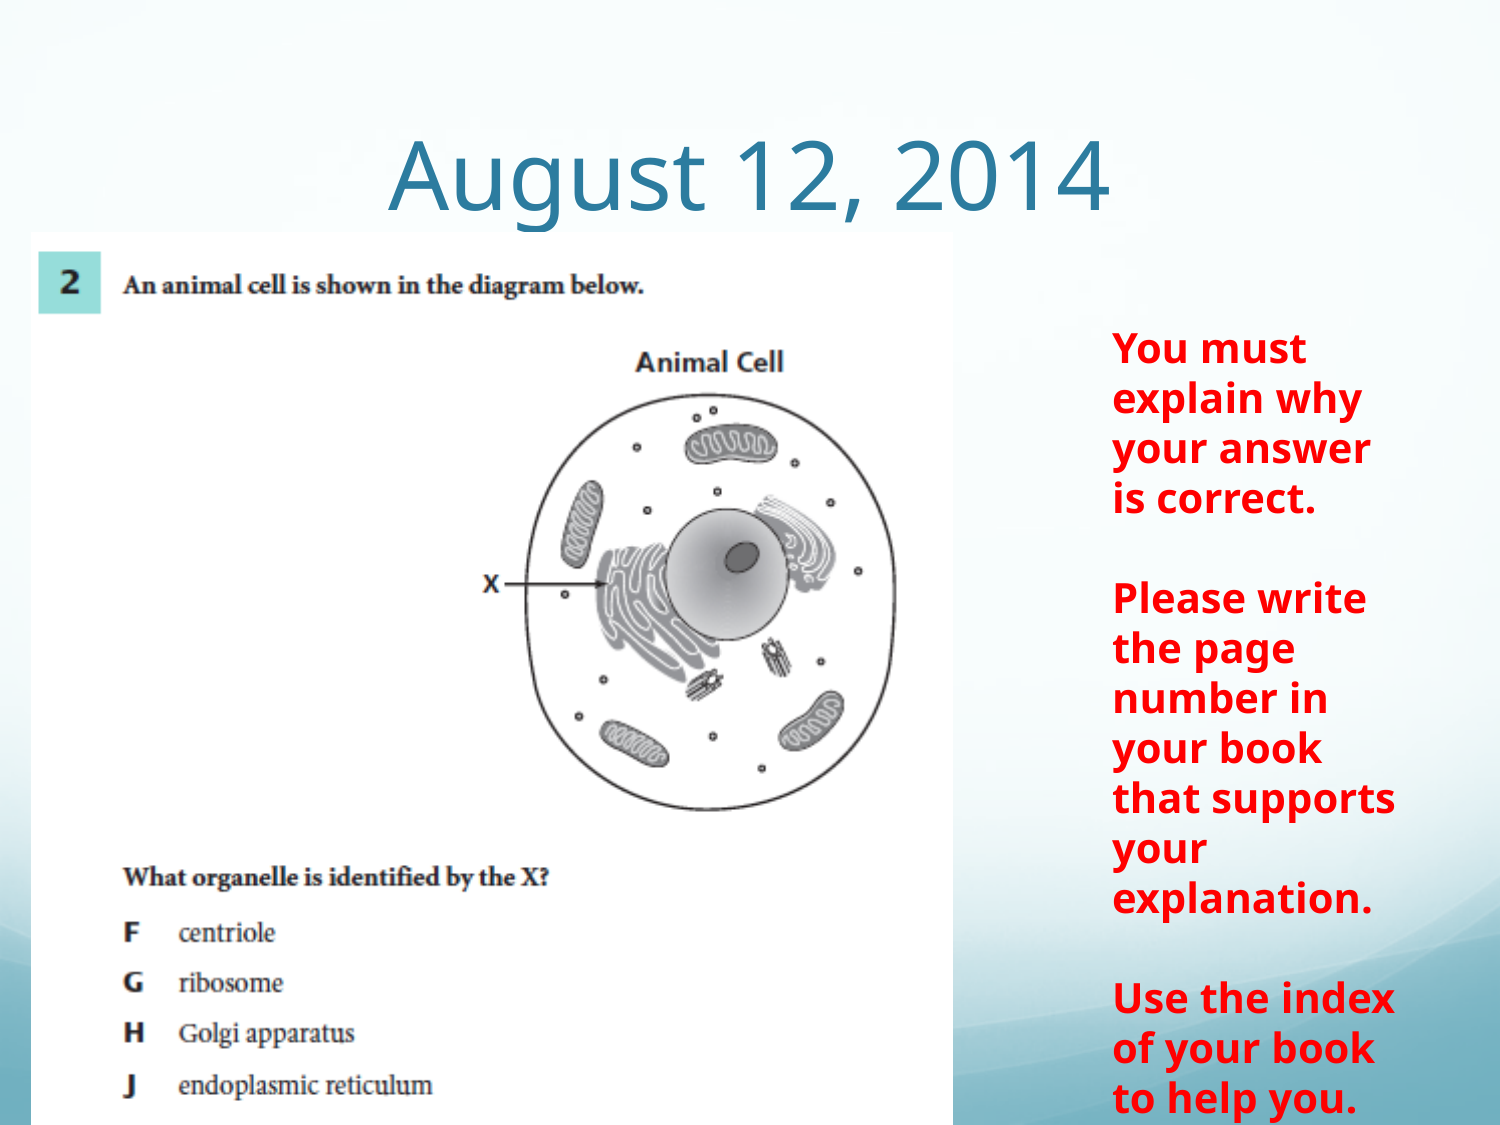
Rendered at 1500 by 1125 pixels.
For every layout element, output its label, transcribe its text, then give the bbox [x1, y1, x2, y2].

title August 12, 2014 [90, 17, 1410, 237]
picture [31, 231, 953, 1125]
text_box You must explain why your answer is correct. Please write the page number in your book that supports your explanation. Use the index of your book to help you. [1097, 314, 1425, 1125]
